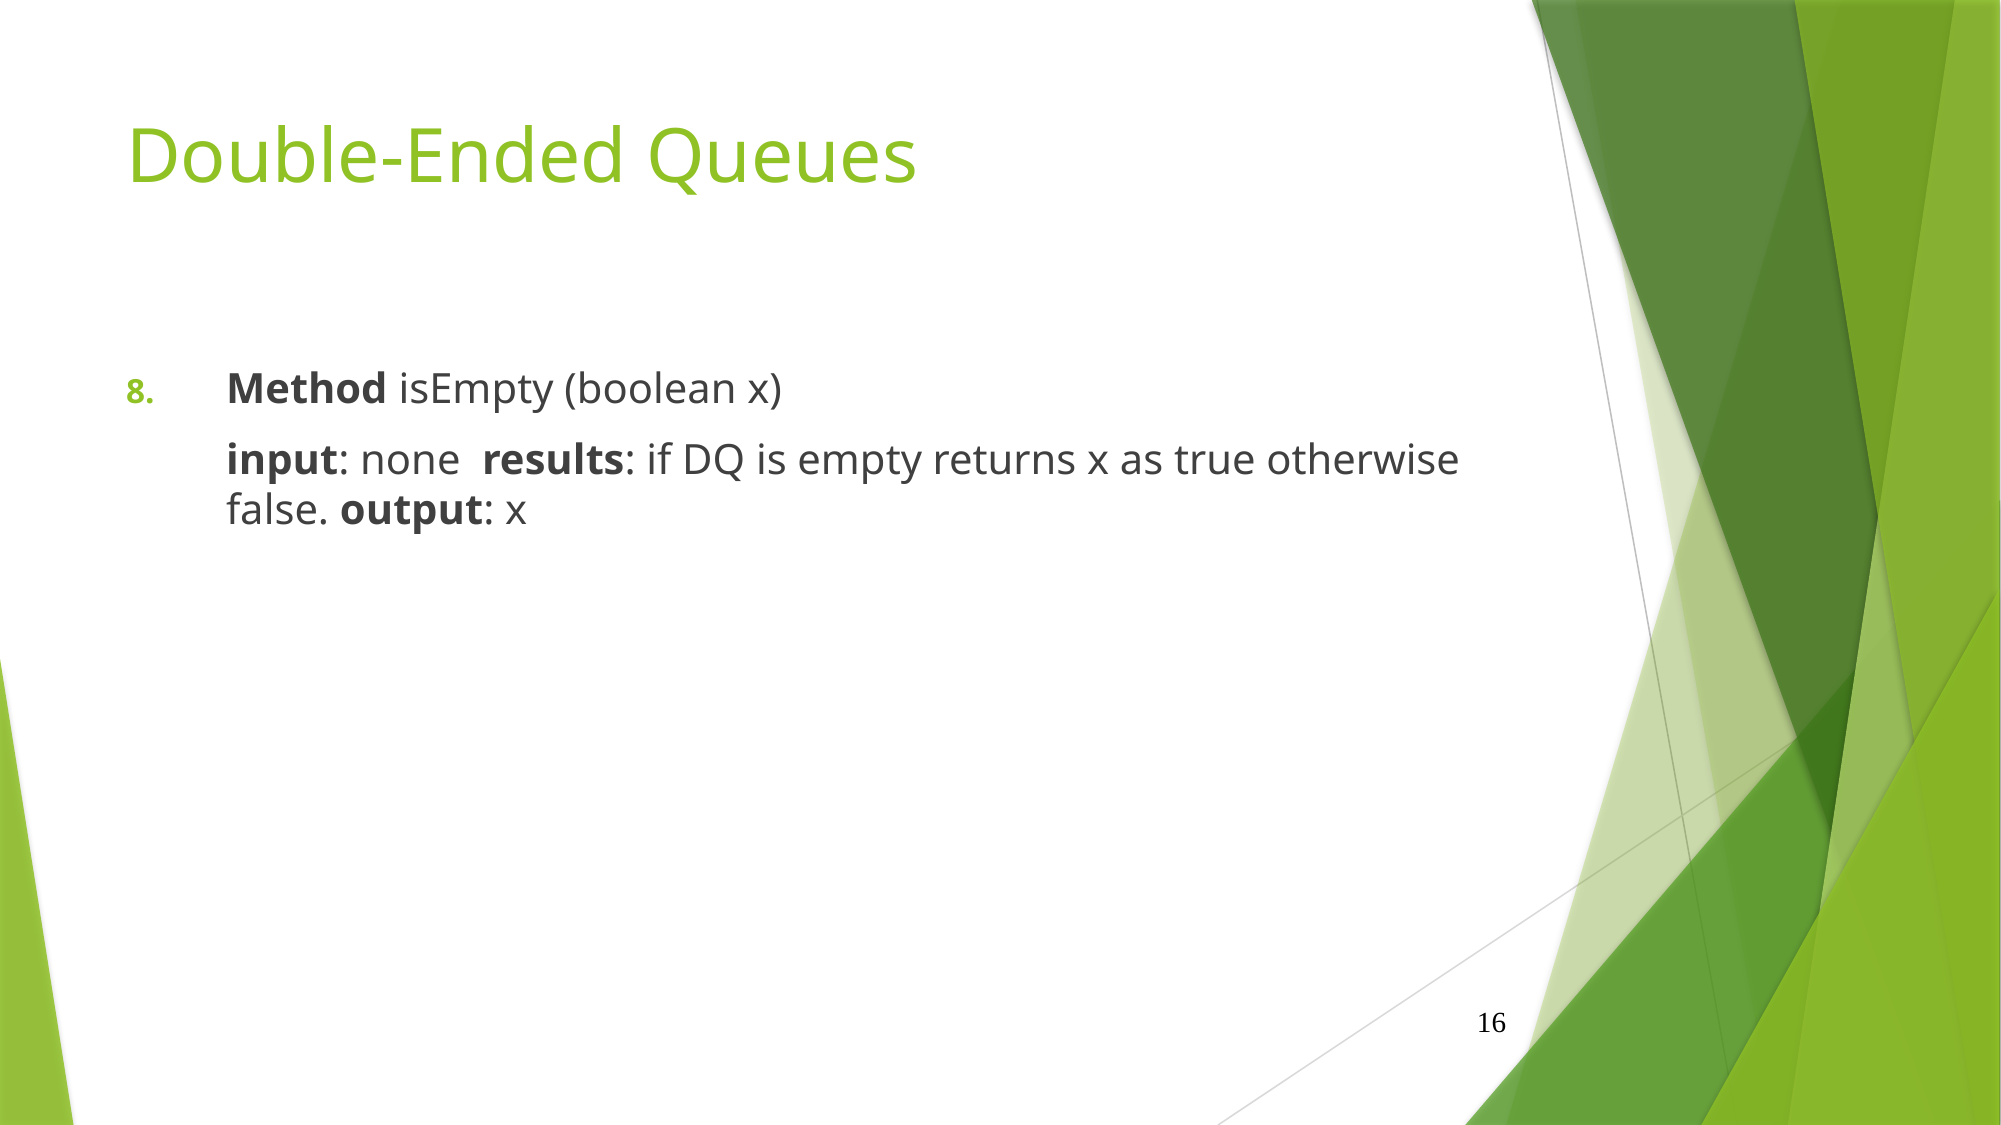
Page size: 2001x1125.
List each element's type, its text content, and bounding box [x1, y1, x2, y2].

list Method isEmpty (boolean x) input: none results: if DQ is empty returns x as true otherwise false. output: x [111, 354, 1522, 992]
slide_number 16 [1409, 991, 1522, 1051]
title Double-Ended Queues [111, 99, 1522, 317]
